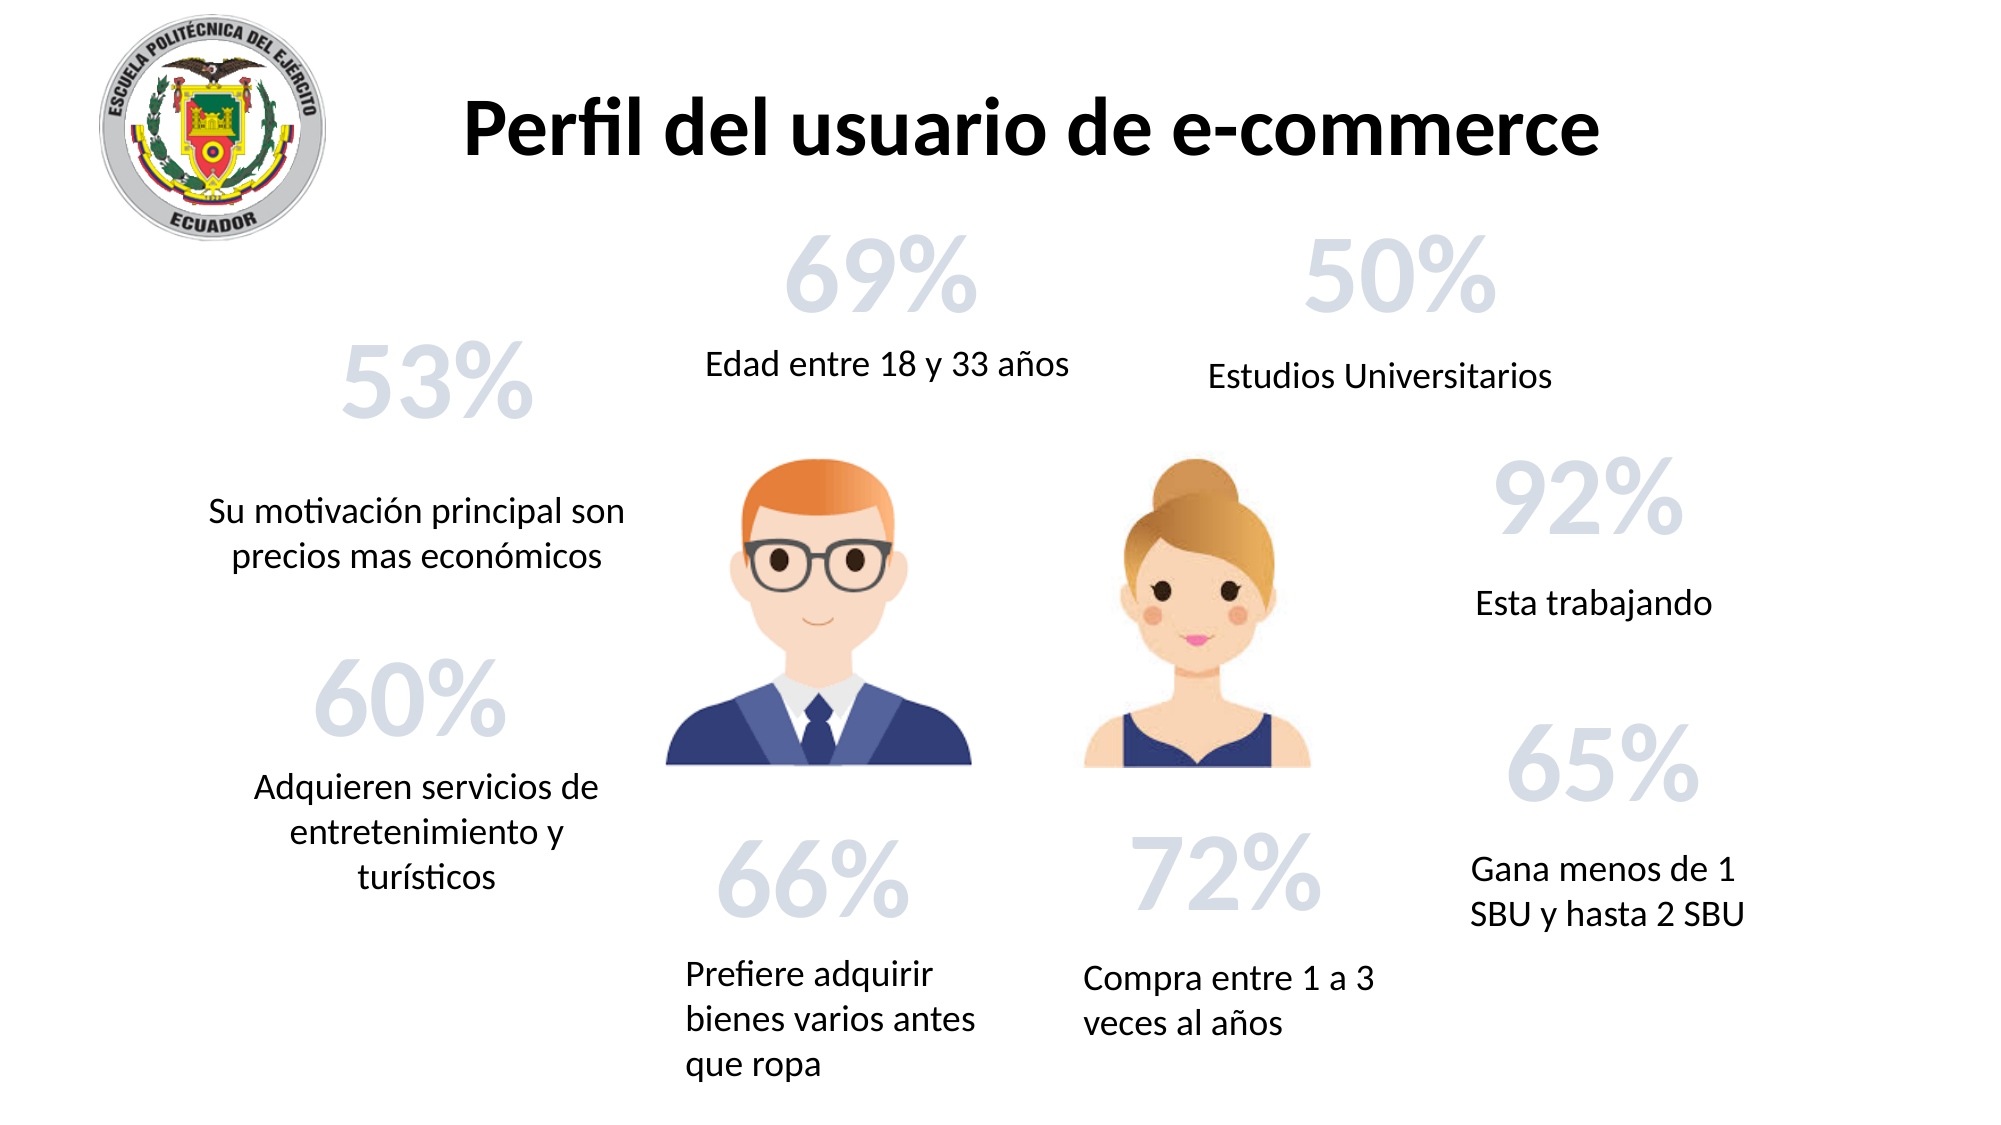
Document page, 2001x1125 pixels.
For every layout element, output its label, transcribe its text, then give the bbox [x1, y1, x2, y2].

text_box Compra entre 1 a 3 veces al años [1068, 945, 1482, 1051]
text_box Estudios Universitarios [1193, 343, 1608, 404]
picture [624, 439, 1375, 768]
text_box 72% [1113, 790, 1340, 941]
text_box 65% [1490, 681, 1717, 832]
text_box 69% [768, 192, 995, 343]
text_box Su motivación principal son precios mas económicos [190, 478, 624, 584]
text_box 66% [700, 797, 927, 941]
text_box 92% [1474, 414, 1701, 565]
text_box Gana menos de 1 SBU y hasta 2 SBU [1446, 837, 1770, 942]
text_box 50% [1287, 192, 1514, 343]
picture [99, 14, 326, 242]
text_box 53% [324, 298, 551, 449]
text_box Perfil del usuario de e-commerce [410, 64, 1656, 180]
text_box Adquieren servicios de entretenimiento y turísticos [219, 754, 634, 905]
text_box Prefiere adquirir bienes varios antes que ropa [670, 941, 1015, 1091]
text_box Edad entre 18 y 33 años [690, 331, 1105, 391]
text_box 60% [297, 616, 524, 767]
text_box Esta trabajando [1460, 570, 1751, 631]
